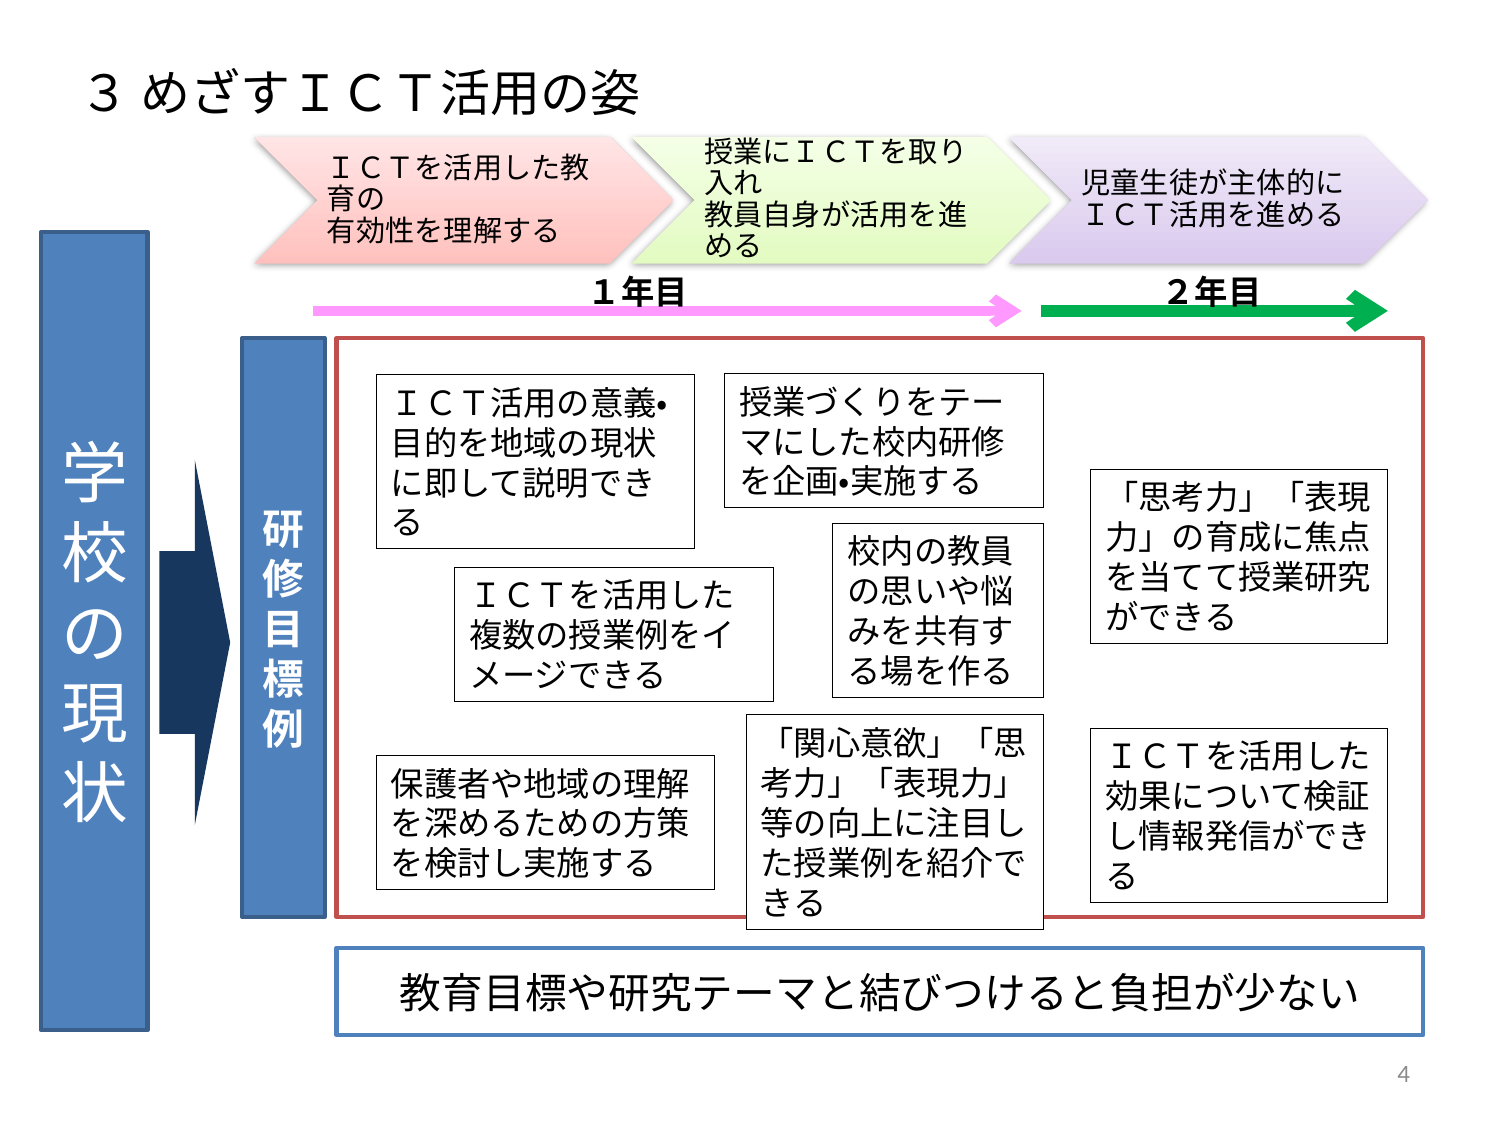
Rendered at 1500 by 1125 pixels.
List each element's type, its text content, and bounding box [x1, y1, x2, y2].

text_box 学 校 の 現 状 [39, 230, 150, 1032]
text_box 研修目標例 [240, 336, 327, 919]
slide_number 4 [1074, 1042, 1425, 1103]
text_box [312, 263, 1389, 320]
text_box 教育目標や研究テーマと結びつけると負担が少ない [334, 946, 1425, 1037]
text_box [253, 136, 1429, 264]
text_box ３ めざすＩＣＴ活用の姿 [64, 54, 1341, 130]
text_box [375, 373, 1389, 892]
text_box [157, 457, 233, 828]
text_box [334, 336, 1425, 919]
